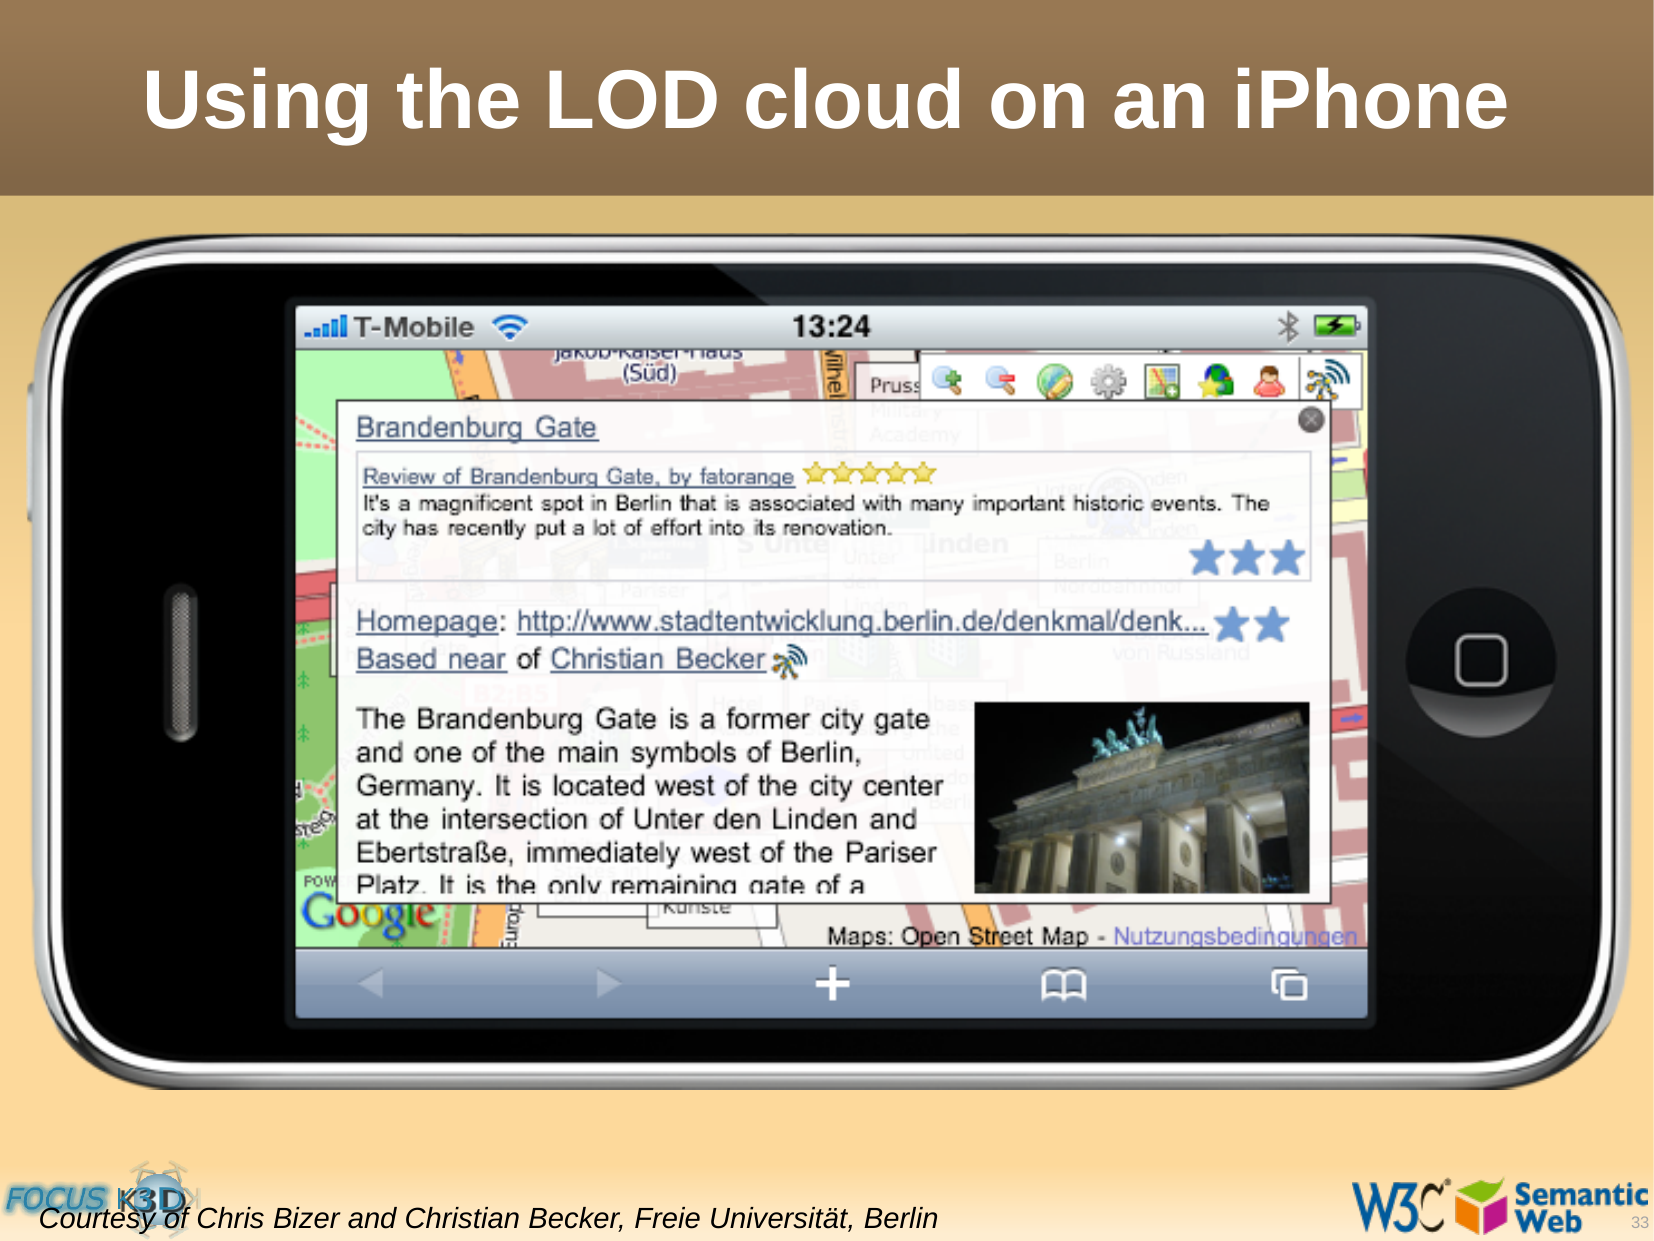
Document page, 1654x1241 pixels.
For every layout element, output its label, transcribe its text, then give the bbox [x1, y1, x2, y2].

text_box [26, 168, 1634, 1155]
text_box Courtesy of Chris Bizer and Christian Becker, Freie Universität, Berlin [23, 1192, 950, 1241]
picture [0, 196, 1654, 1241]
title Using the LOD cloud on an iPhone [0, 0, 1654, 196]
